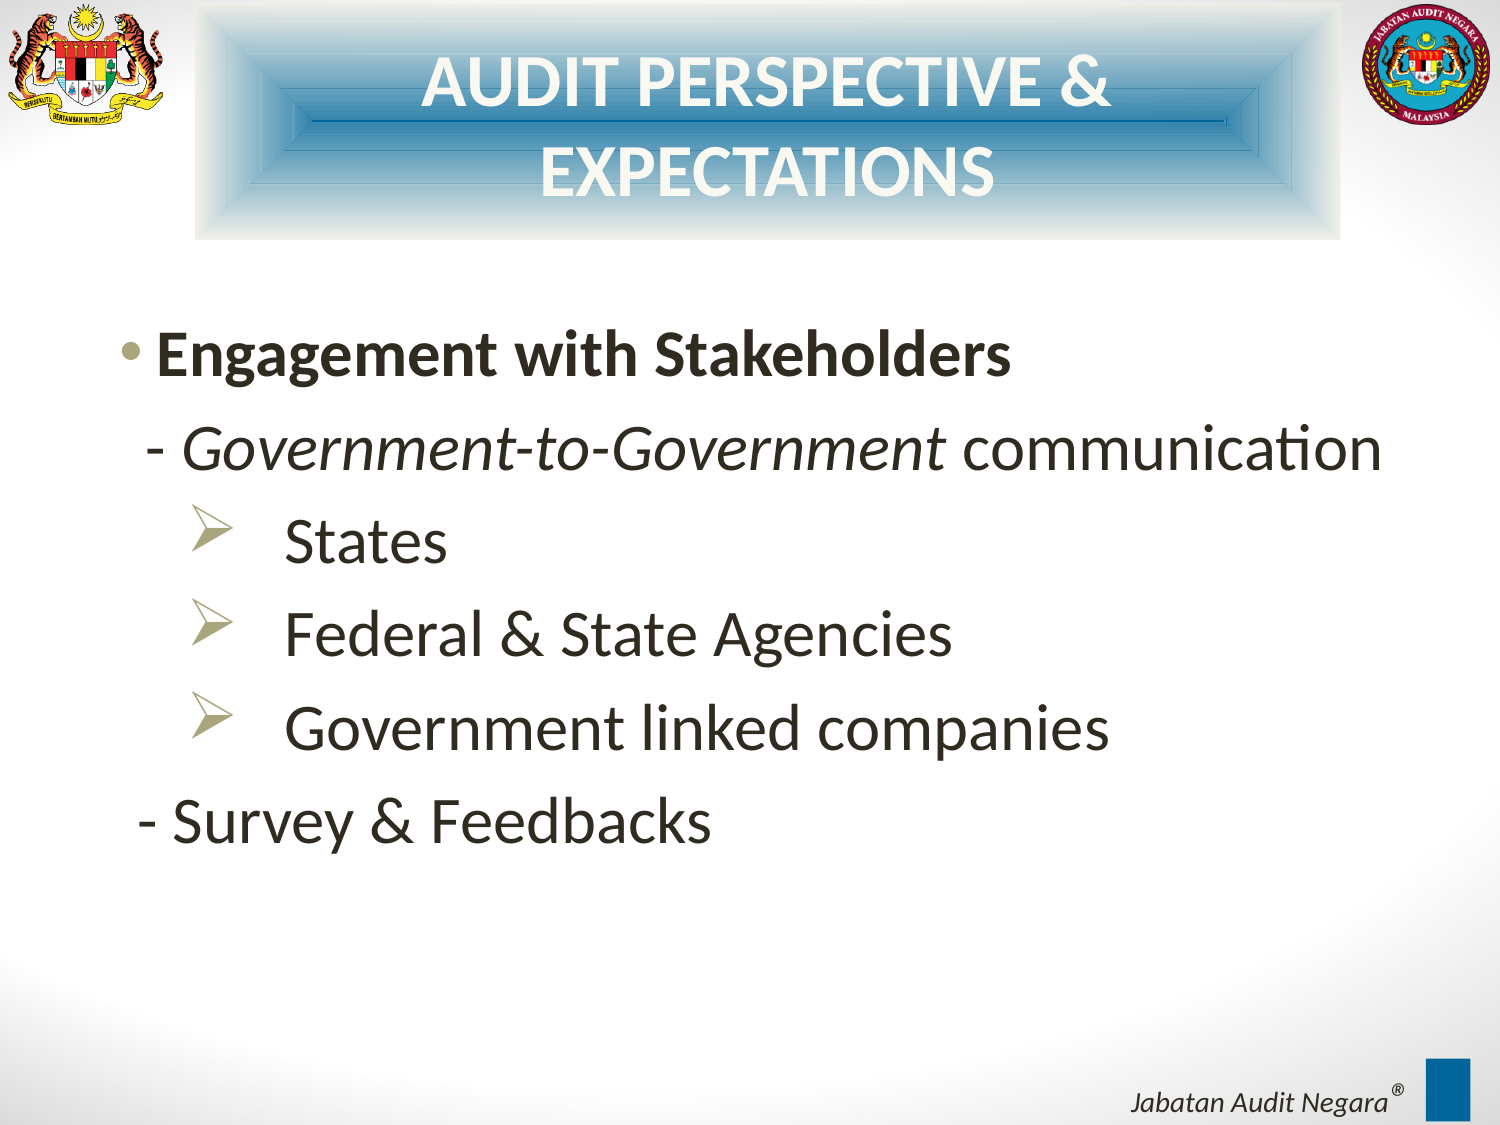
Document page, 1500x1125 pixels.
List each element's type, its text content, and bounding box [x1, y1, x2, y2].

list Engagement with Stakeholders - Government-to-Government communication States Federal & State Agencies Government linked companies - Survey & Feedbacks [85, 302, 1447, 1091]
picture [0, 0, 1500, 1125]
text_box AUDIT PERSPECTIVE & EXPECTATIONS [193, 1, 1343, 242]
